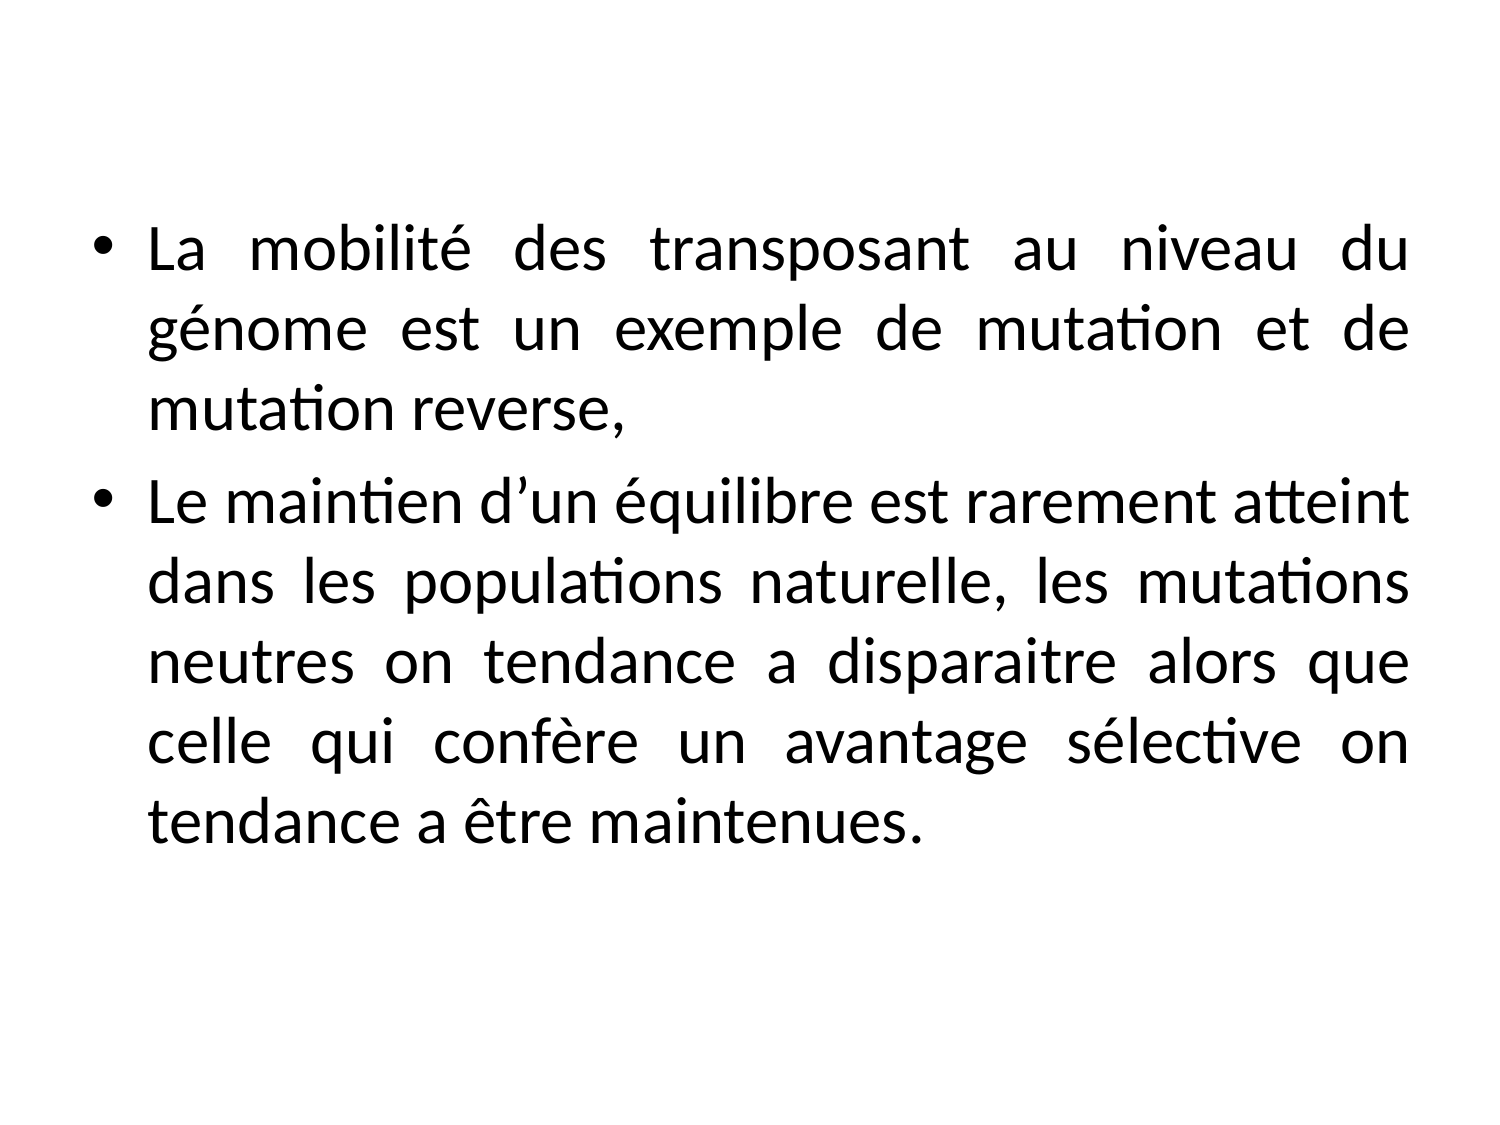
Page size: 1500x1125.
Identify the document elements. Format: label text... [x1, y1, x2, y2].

list La mobilité des transposant au niveau du génome est un exemple de mutation et de mutation reverse, Le maintien d’un équilibre est rarement atteint dans les populations naturelle, les mutations neutres on tendance a disparaitre alors que celle qui confère un avantage sélective on tendance a être maintenues. [76, 196, 1427, 939]
